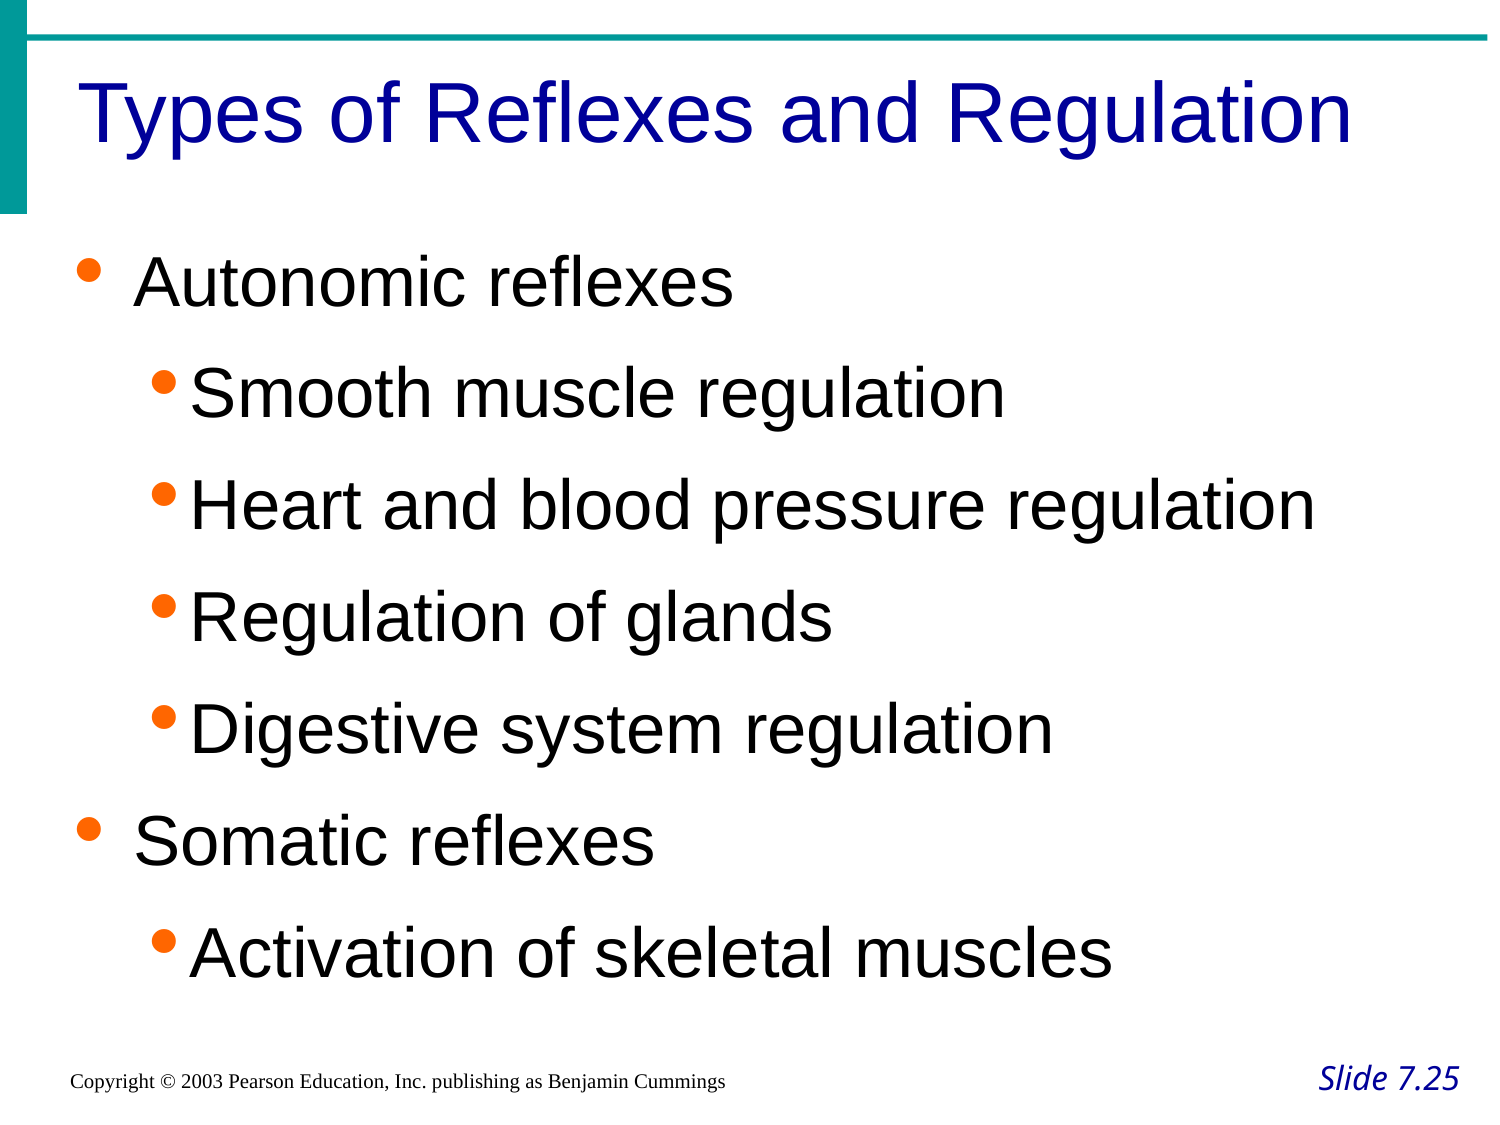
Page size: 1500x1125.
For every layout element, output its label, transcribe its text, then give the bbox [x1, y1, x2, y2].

text_box Autonomic reflexes Smooth muscle regulation Heart and blood pressure regulation Regulation of glands Digestive system regulation Somatic reflexes Activation of skeletal muscles [62, 237, 1415, 1000]
text_box Slide 7.25 [1262, 1050, 1475, 1100]
text_box Types of Reflexes and Regulation [62, 50, 1438, 168]
text_box [0, 0, 25, 213]
text_box Copyright © 2003 Pearson Education, Inc. publishing as Benjamin Cummings [55, 1059, 741, 1100]
